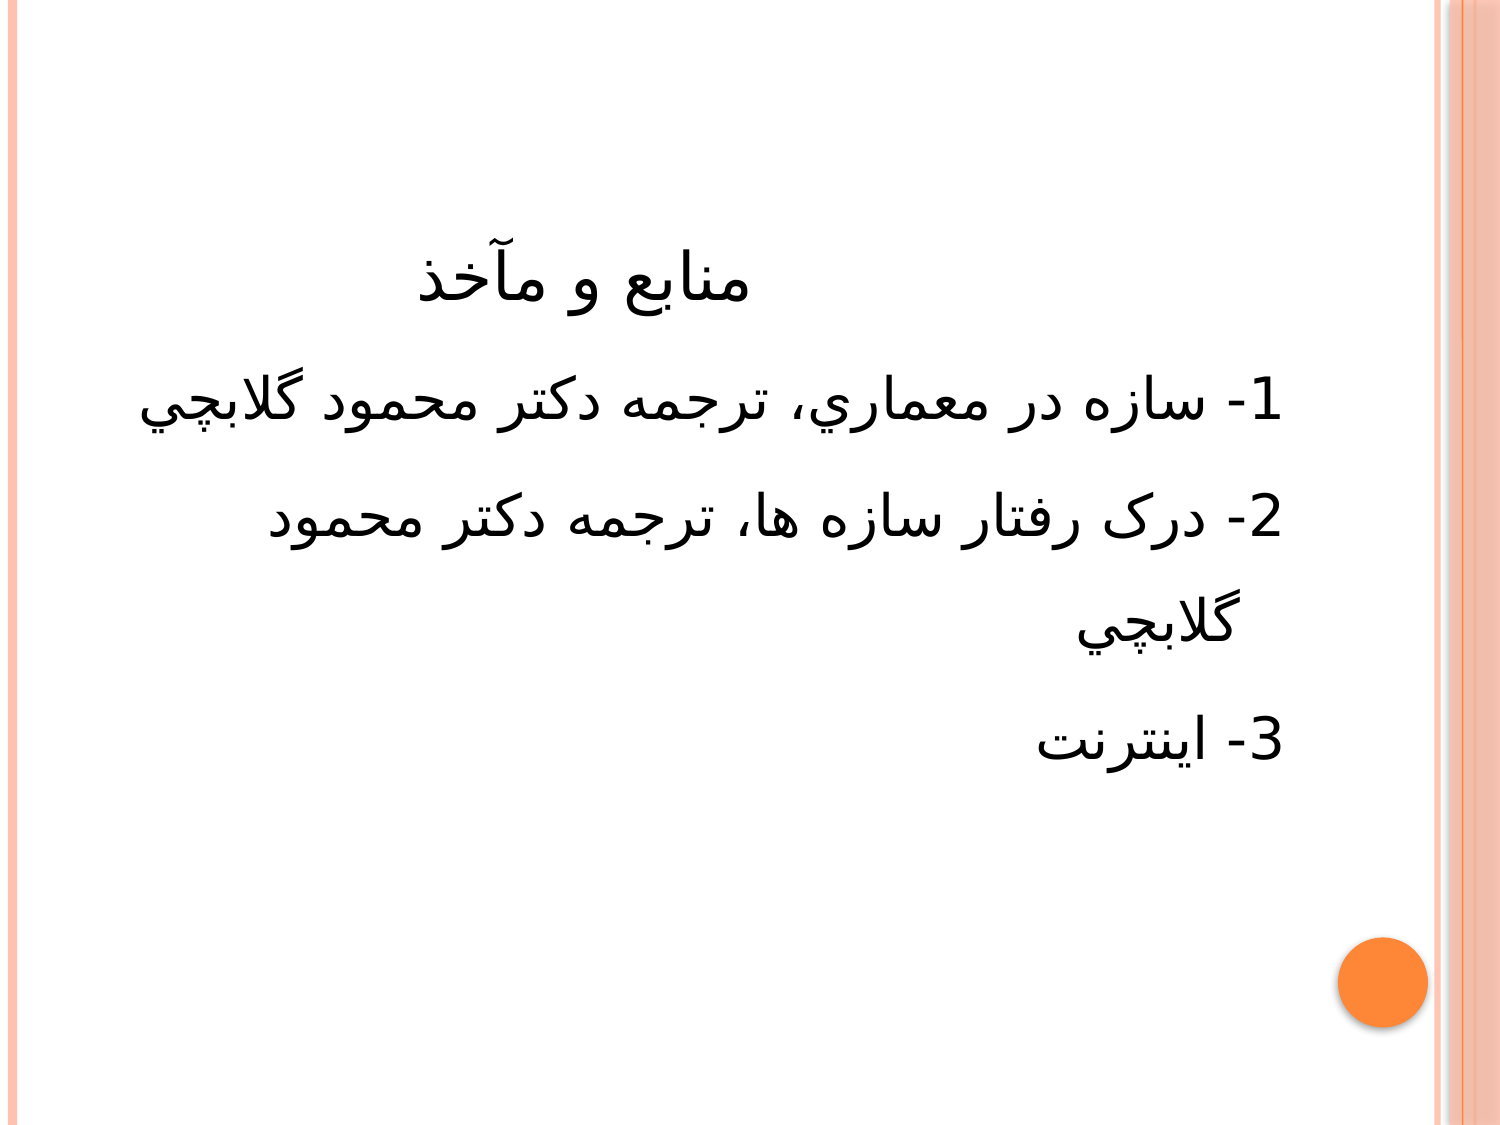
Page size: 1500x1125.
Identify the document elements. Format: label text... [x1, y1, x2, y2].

list منابع و مآخذ 1- سازه در معماري، ترجمه دکتر محمود گلابچي 2- درک رفتار سازه ها، ترجمه دکتر محمود گلابچي 3- اينترنت [75, 93, 1300, 1062]
